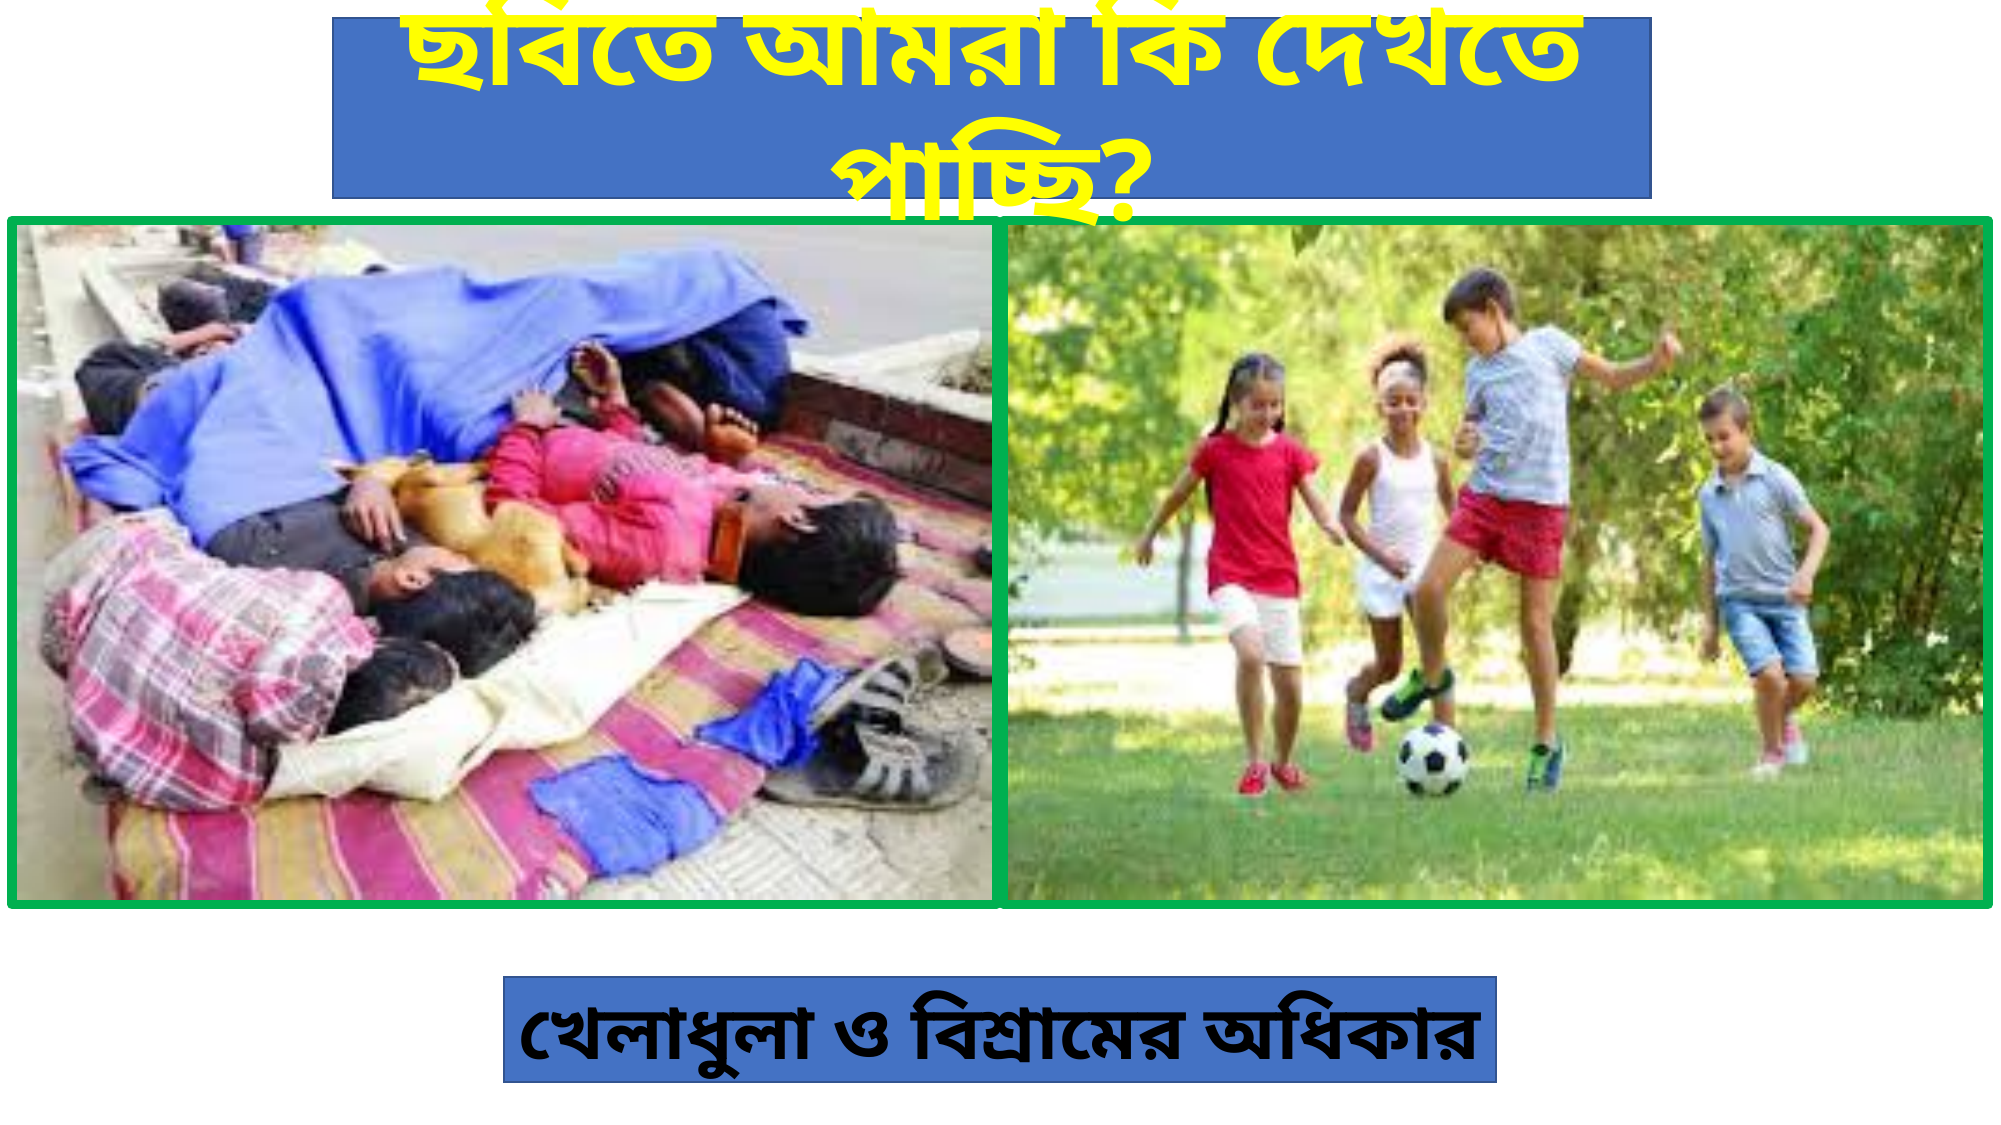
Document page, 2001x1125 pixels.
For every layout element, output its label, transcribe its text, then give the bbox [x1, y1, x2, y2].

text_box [16, 224, 1984, 900]
text_box খেলাধুলা ও বিশ্রামের অধিকার [503, 976, 1497, 1083]
text_box ছবিতে আমরা কি দেখতে পাচ্ছি? [332, 17, 1652, 199]
